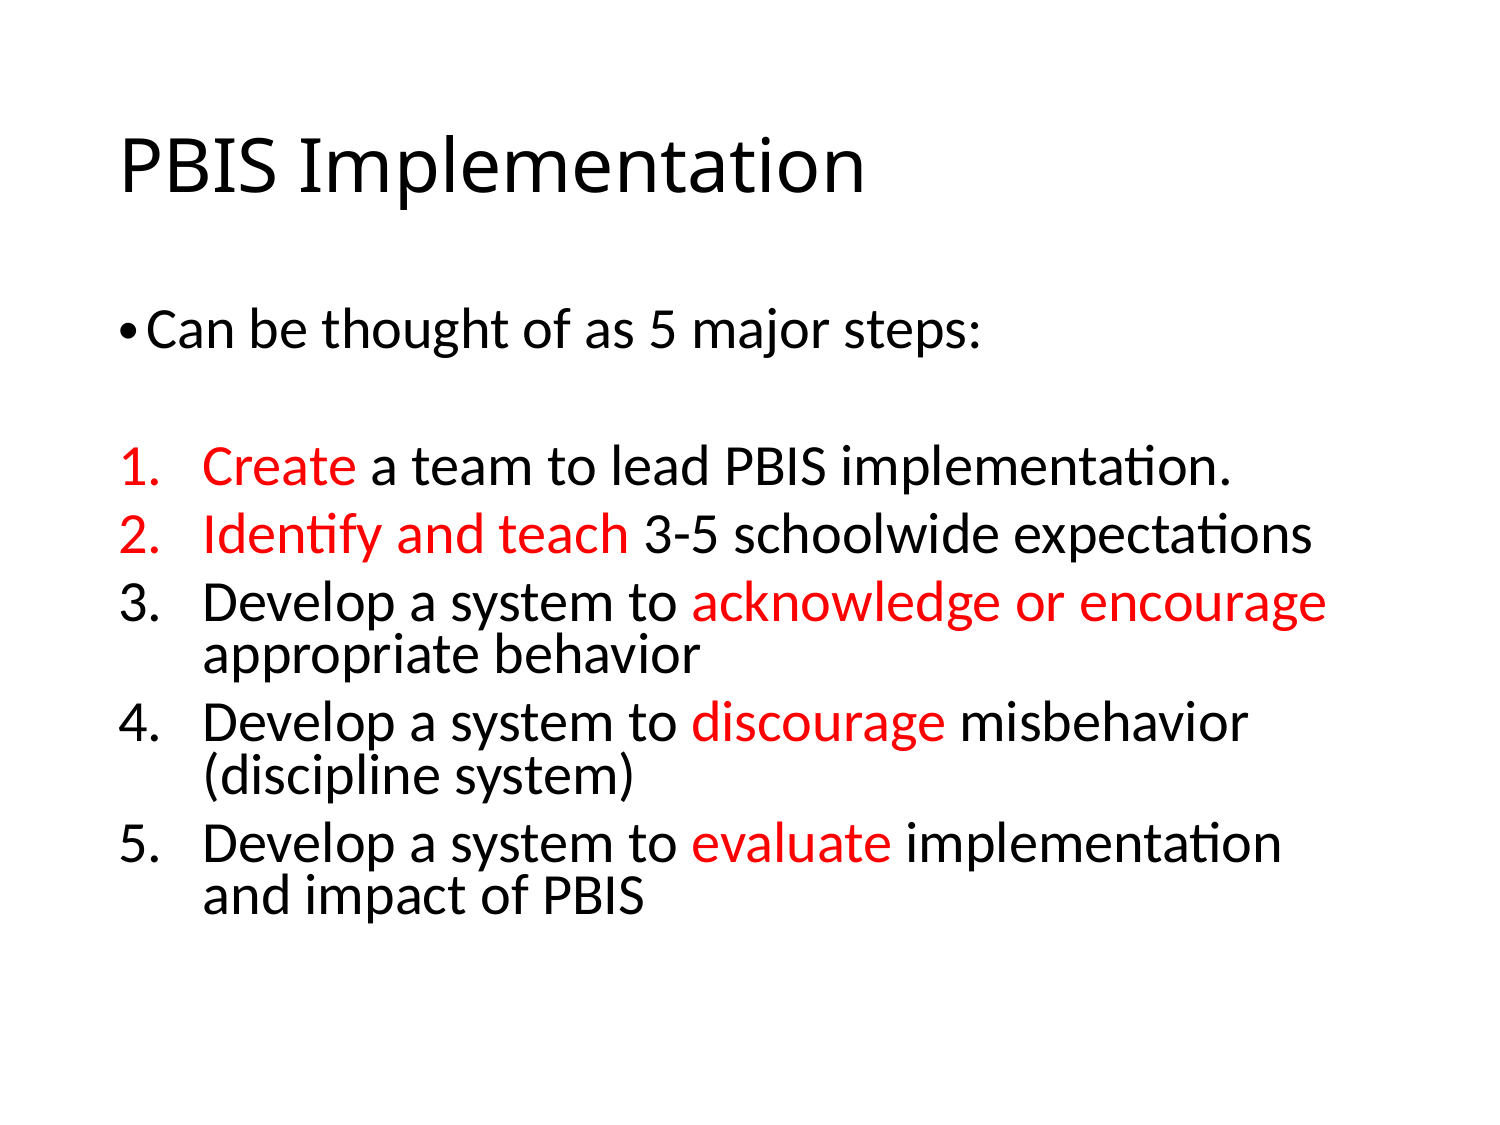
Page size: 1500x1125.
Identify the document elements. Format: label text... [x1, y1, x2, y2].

list Can be thought of as 5 major steps: Create a team to lead PBIS implementation. Identify and teach 3-5 schoolwide expectations Develop a system to acknowledge or encourage appropriate behavior Develop a system to discourage misbehavior (discipline system) Develop a system to evaluate implementation and impact of PBIS [103, 299, 1397, 1014]
title PBIS Implementation [103, 59, 1397, 278]
